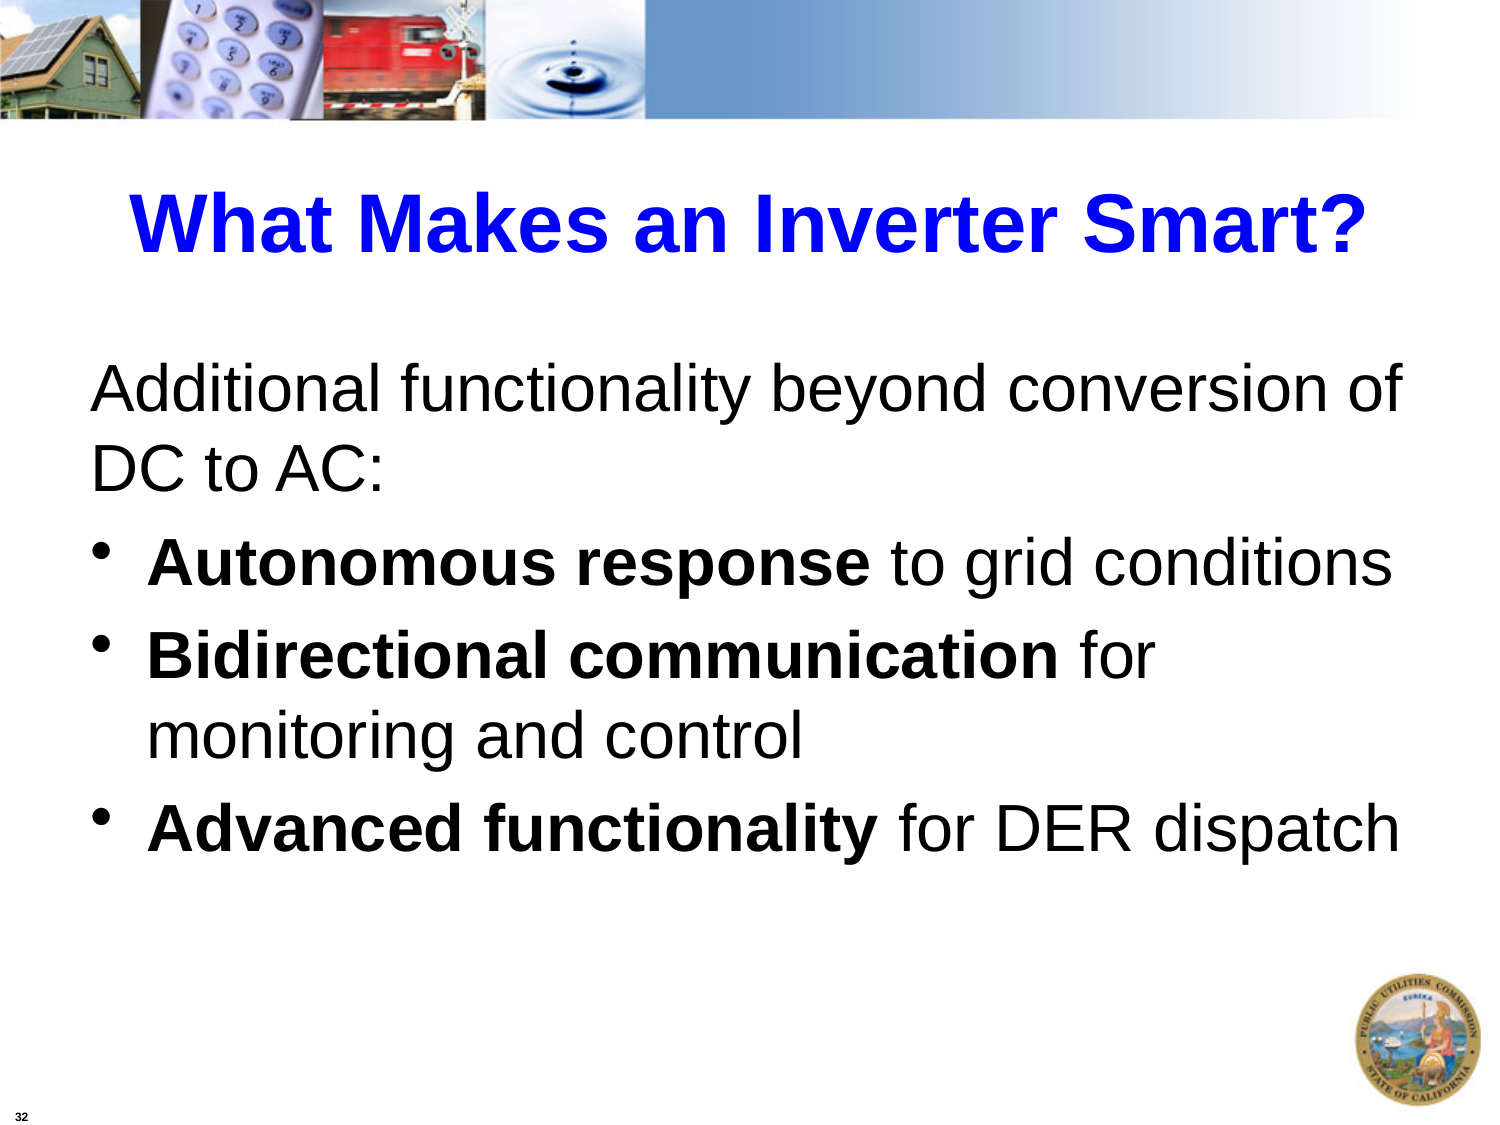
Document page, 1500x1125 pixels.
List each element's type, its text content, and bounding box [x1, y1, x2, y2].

text_box 32 [0, 1087, 63, 1121]
list Additional functionality beyond conversion of DC to AC: Autonomous response to grid conditions Bidirectional communication for monitoring and control Advanced functionality for DER dispatch [75, 337, 1425, 1005]
title What Makes an Inverter Smart? [75, 137, 1425, 300]
picture [0, 0, 1500, 1125]
